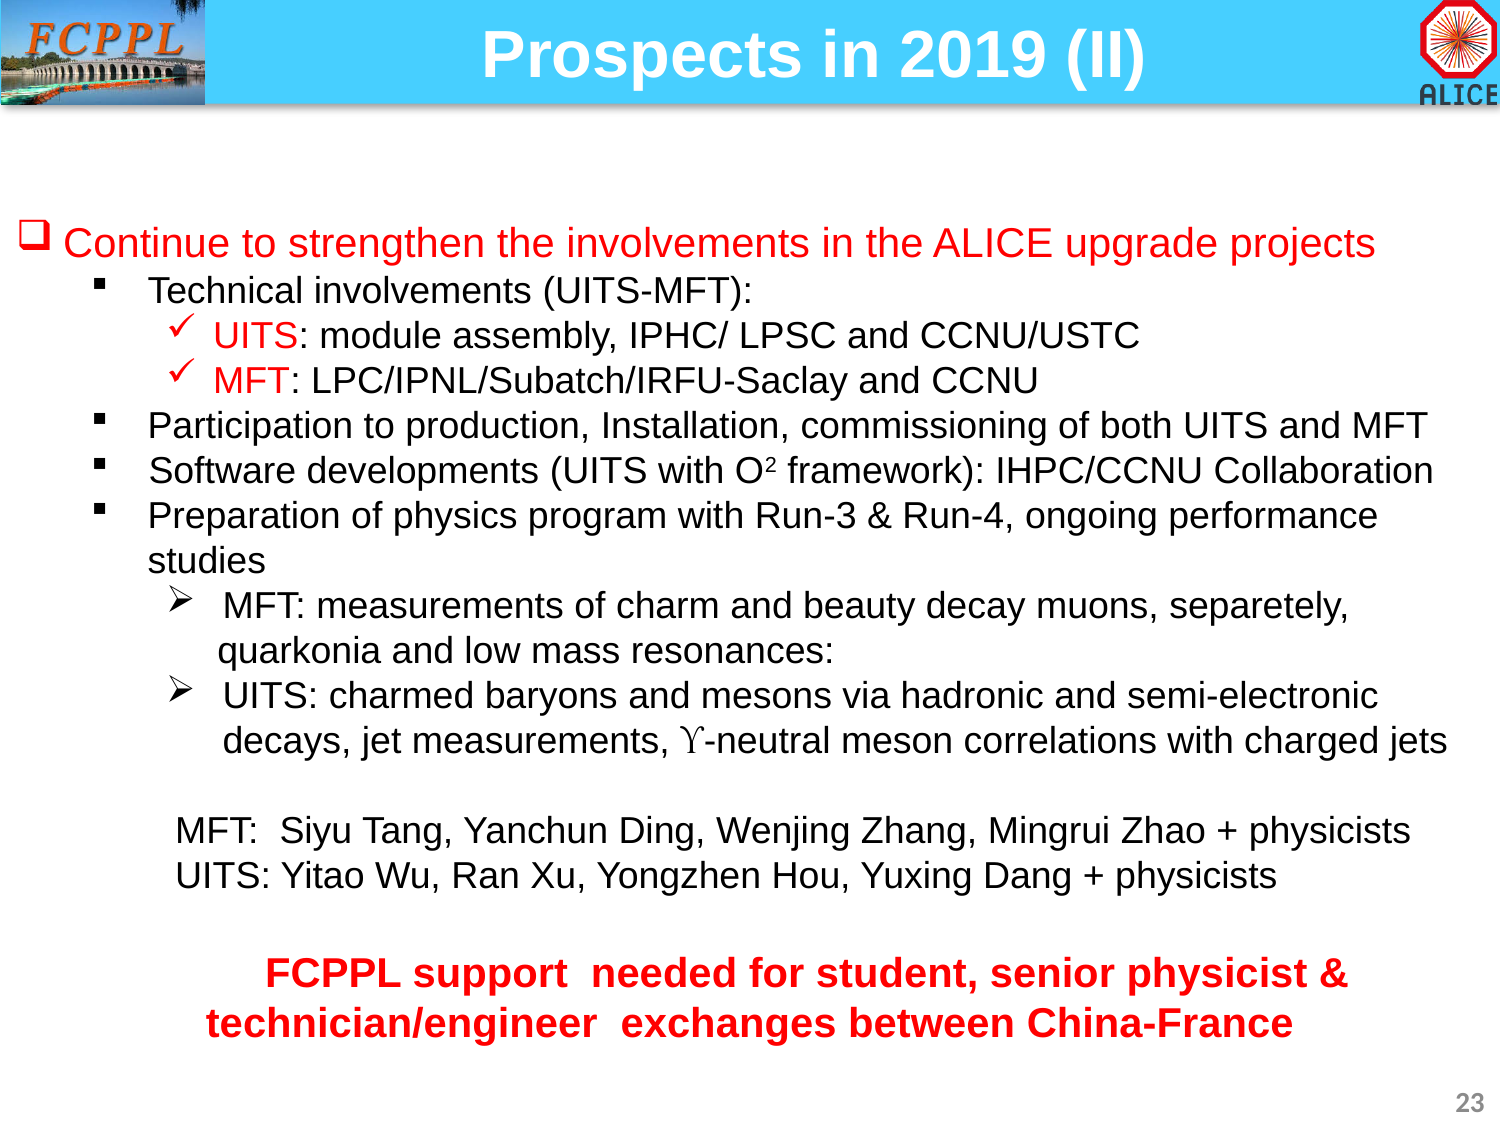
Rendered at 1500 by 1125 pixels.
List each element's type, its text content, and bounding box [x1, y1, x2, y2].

picture [1419, 0, 1498, 105]
slide_number 23 [1399, 1082, 1500, 1121]
picture [1, 0, 205, 105]
title Prospects in 2019 (II) [206, 0, 1418, 104]
text_box Continue to strengthen the involvements in the ALICE upgrade projects Technical involvements (UITS-MFT): UITS: module assembly, IPHC/ LPSC and CCNU/USTC MFT: LPC/IPNL/Subatch/IRFU-Saclay and CCNU Participation to production, Installation, commissioning of both UITS and MFT Software developments (UITS with O2 framework): IHPC/CCNU Collaboration Preparation of physics program with Run-3 & Run-4, ongoing performance studies MFT: measurements of charm and beauty decay muons, separetely, quarkonia and low mass resonances: UITS: charmed baryons and mesons via hadronic and semi-electronic decays, jet measurements, -neutral meson correlations with charged jets MFT: Siyu Tang, Yanchun Ding, Wenjing Zhang, Mingrui Zhao + physicists UITS: Yitao Wu, Ran Xu, Yongzhen Hou, Yuxing Dang + physicists FCPPL support needed for student, senior physicist & technician/engineer exchanges between China-France [1, 158, 1499, 1054]
